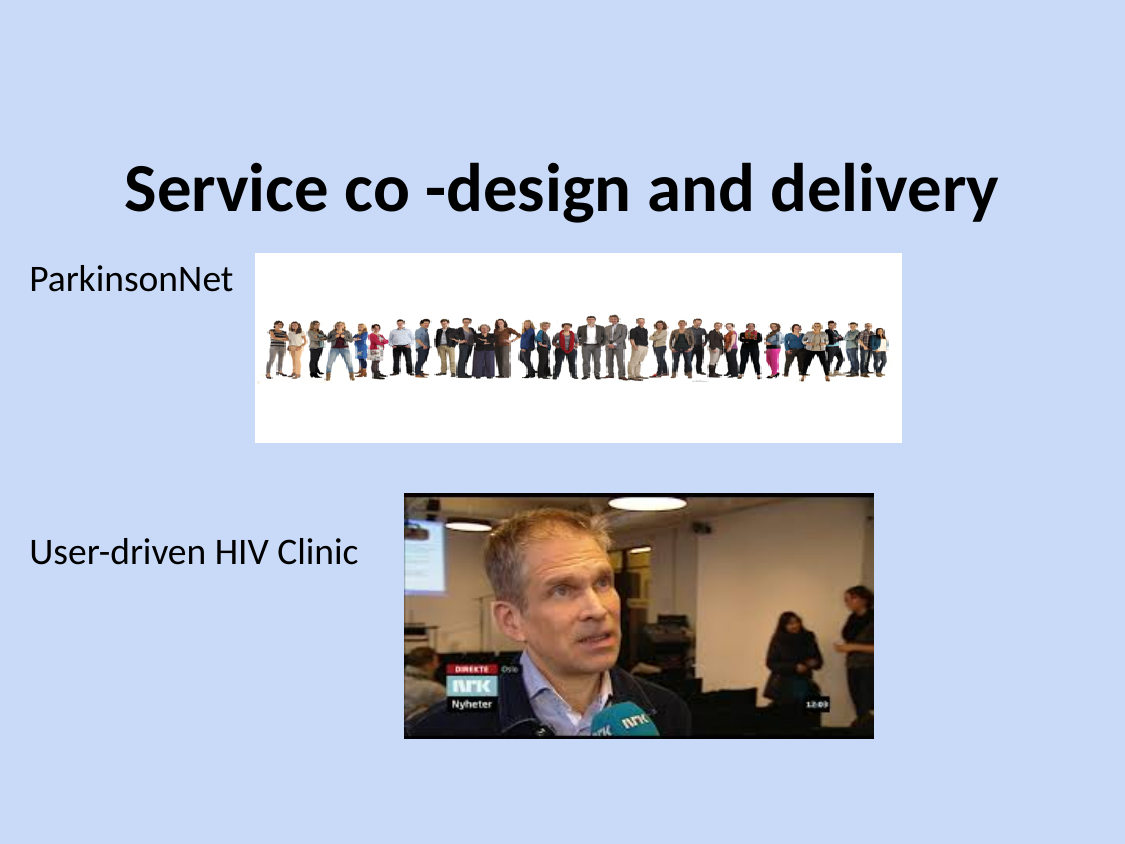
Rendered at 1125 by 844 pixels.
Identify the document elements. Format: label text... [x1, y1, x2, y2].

picture [255, 252, 902, 443]
title Service co -design and delivery [0, 130, 1125, 237]
list ParkinsonNet User-driven HIV Clinic [18, 248, 1125, 734]
picture [404, 493, 874, 739]
